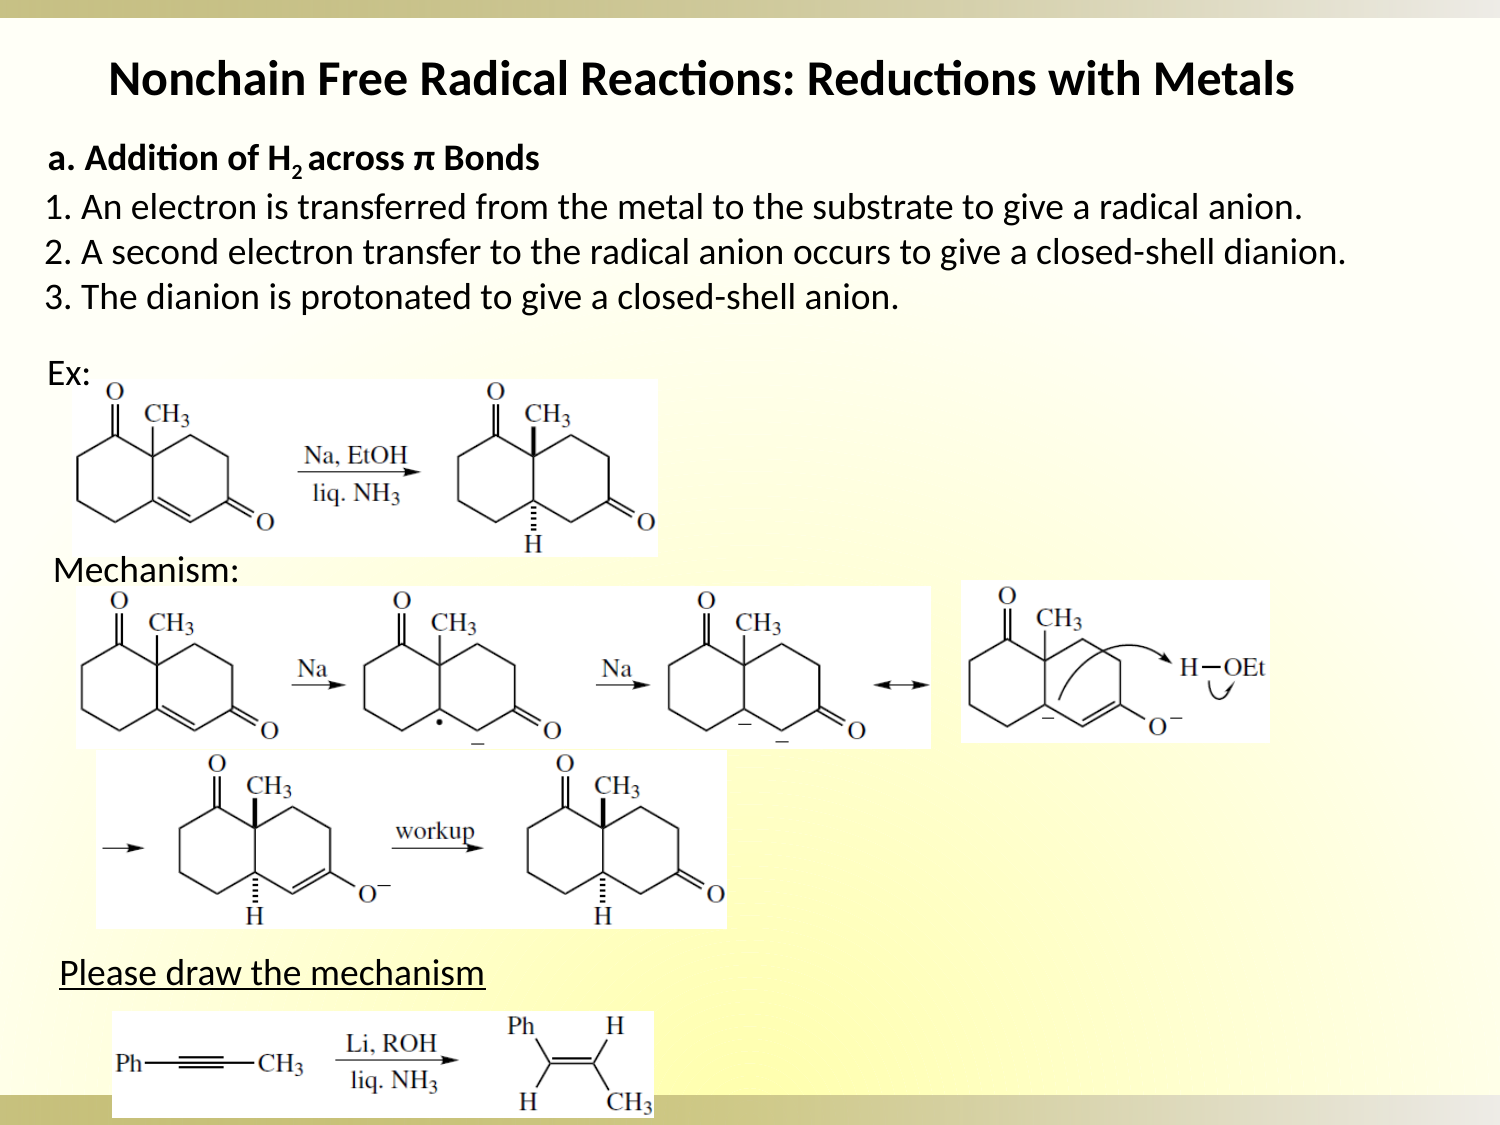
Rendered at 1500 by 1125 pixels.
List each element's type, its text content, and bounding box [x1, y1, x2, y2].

text_box 1. An electron is transferred from the metal to the substrate to give a radical anion. 2. A second electron transfer to the radical anion occurs to give a closed-shell dianion. 3. The dianion is protonated to give a closed-shell anion. [29, 174, 1478, 325]
text_box a. Addition of H2 across π Bonds [32, 125, 555, 191]
text_box Mechanism: [38, 537, 256, 597]
text_box Nonchain Free Radical Reactions: Reductions with Metals [93, 37, 1311, 113]
picture [960, 579, 1271, 743]
text_box Please draw the mechanism [44, 940, 501, 1001]
text_box Ex: [32, 340, 107, 401]
picture [76, 585, 932, 930]
picture [72, 379, 659, 558]
picture [111, 1011, 654, 1119]
